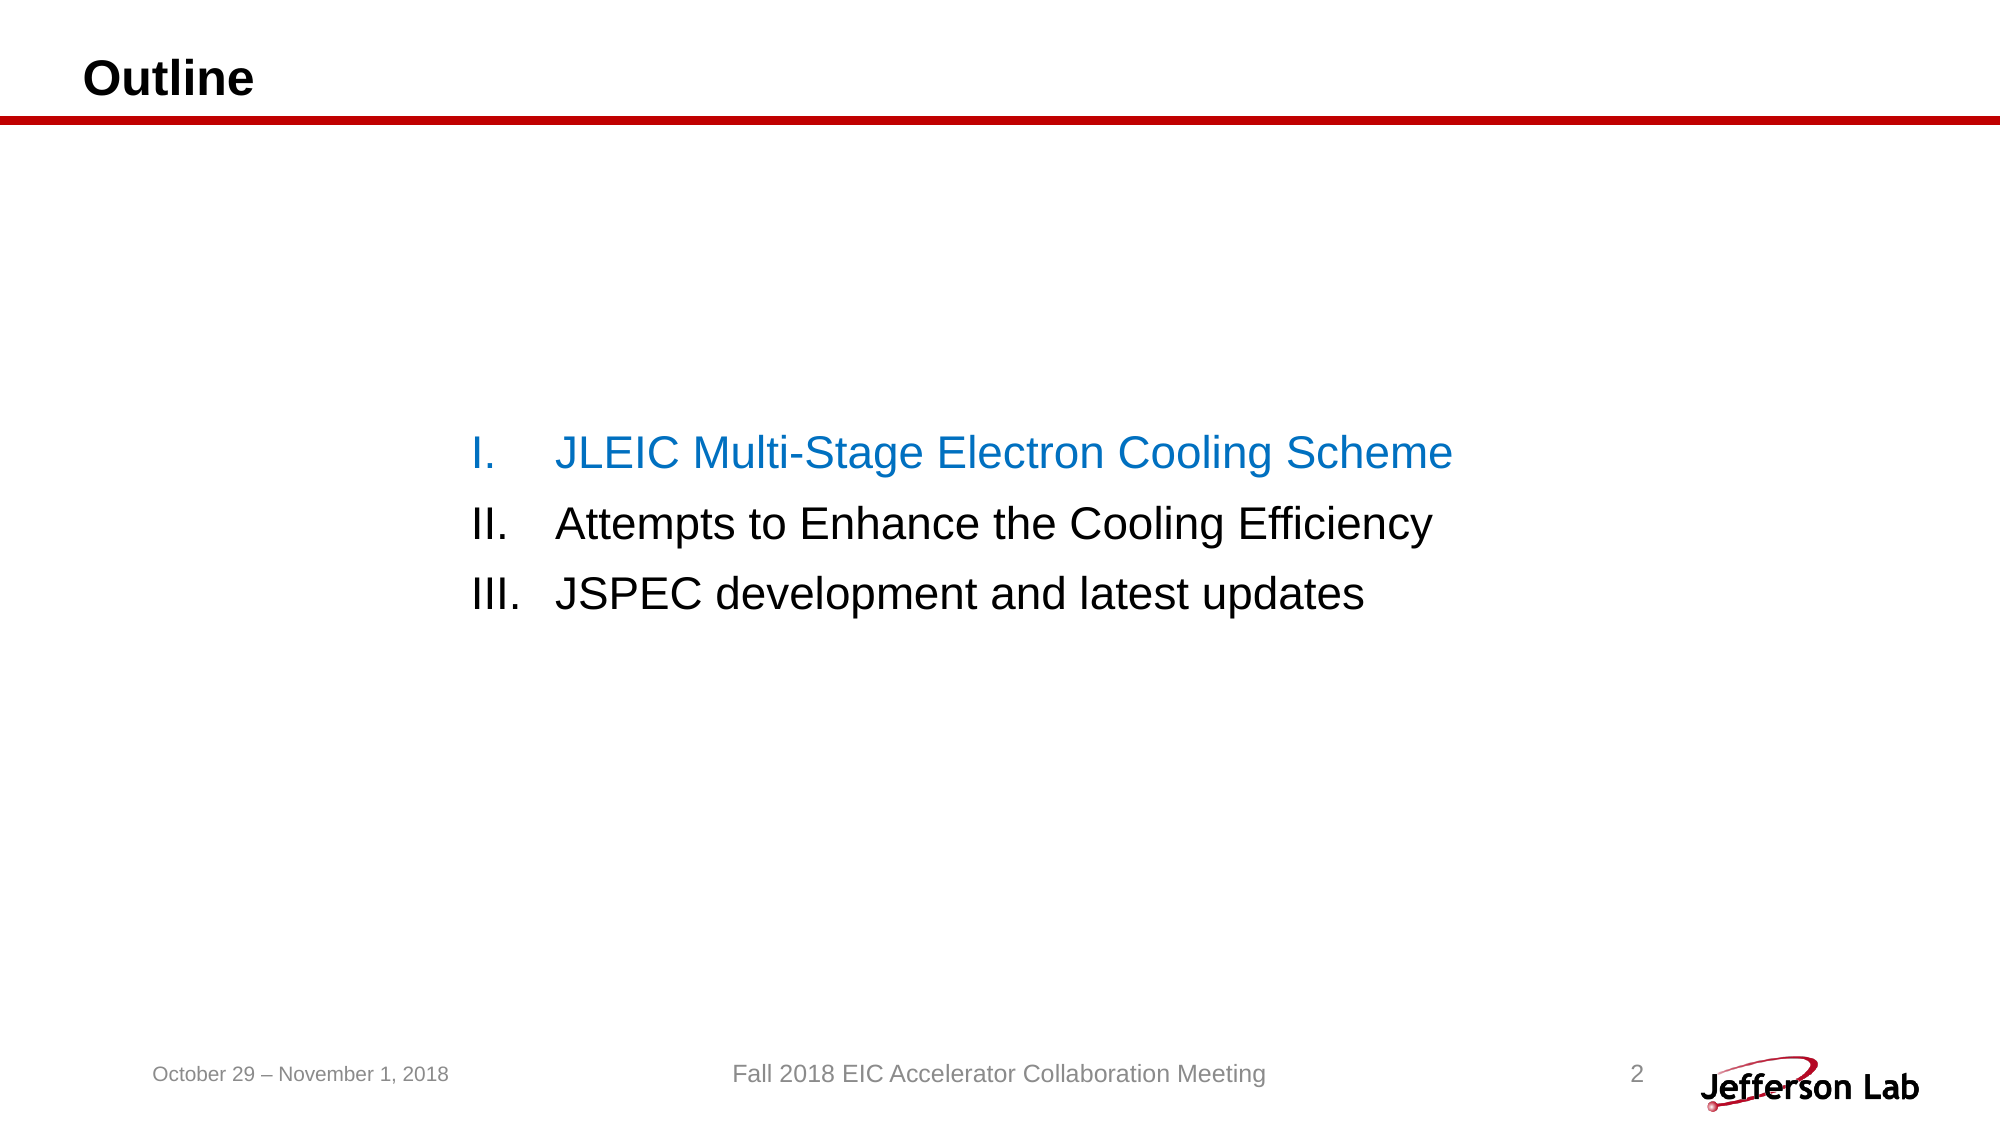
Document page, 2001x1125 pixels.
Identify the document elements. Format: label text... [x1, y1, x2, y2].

picture [1698, 1047, 1933, 1124]
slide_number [137, 1042, 588, 1103]
footer Fall 2018 EIC Accelerator Collaboration Meeting [662, 1042, 1338, 1103]
slide_number 2 [1412, 1042, 1863, 1103]
title Outline [67, 39, 1919, 120]
list JLEIC Multi-Stage Electron Cooling Scheme Attempts to Enhance the Cooling Efficiency JSPEC development and latest updates [455, 422, 1531, 700]
